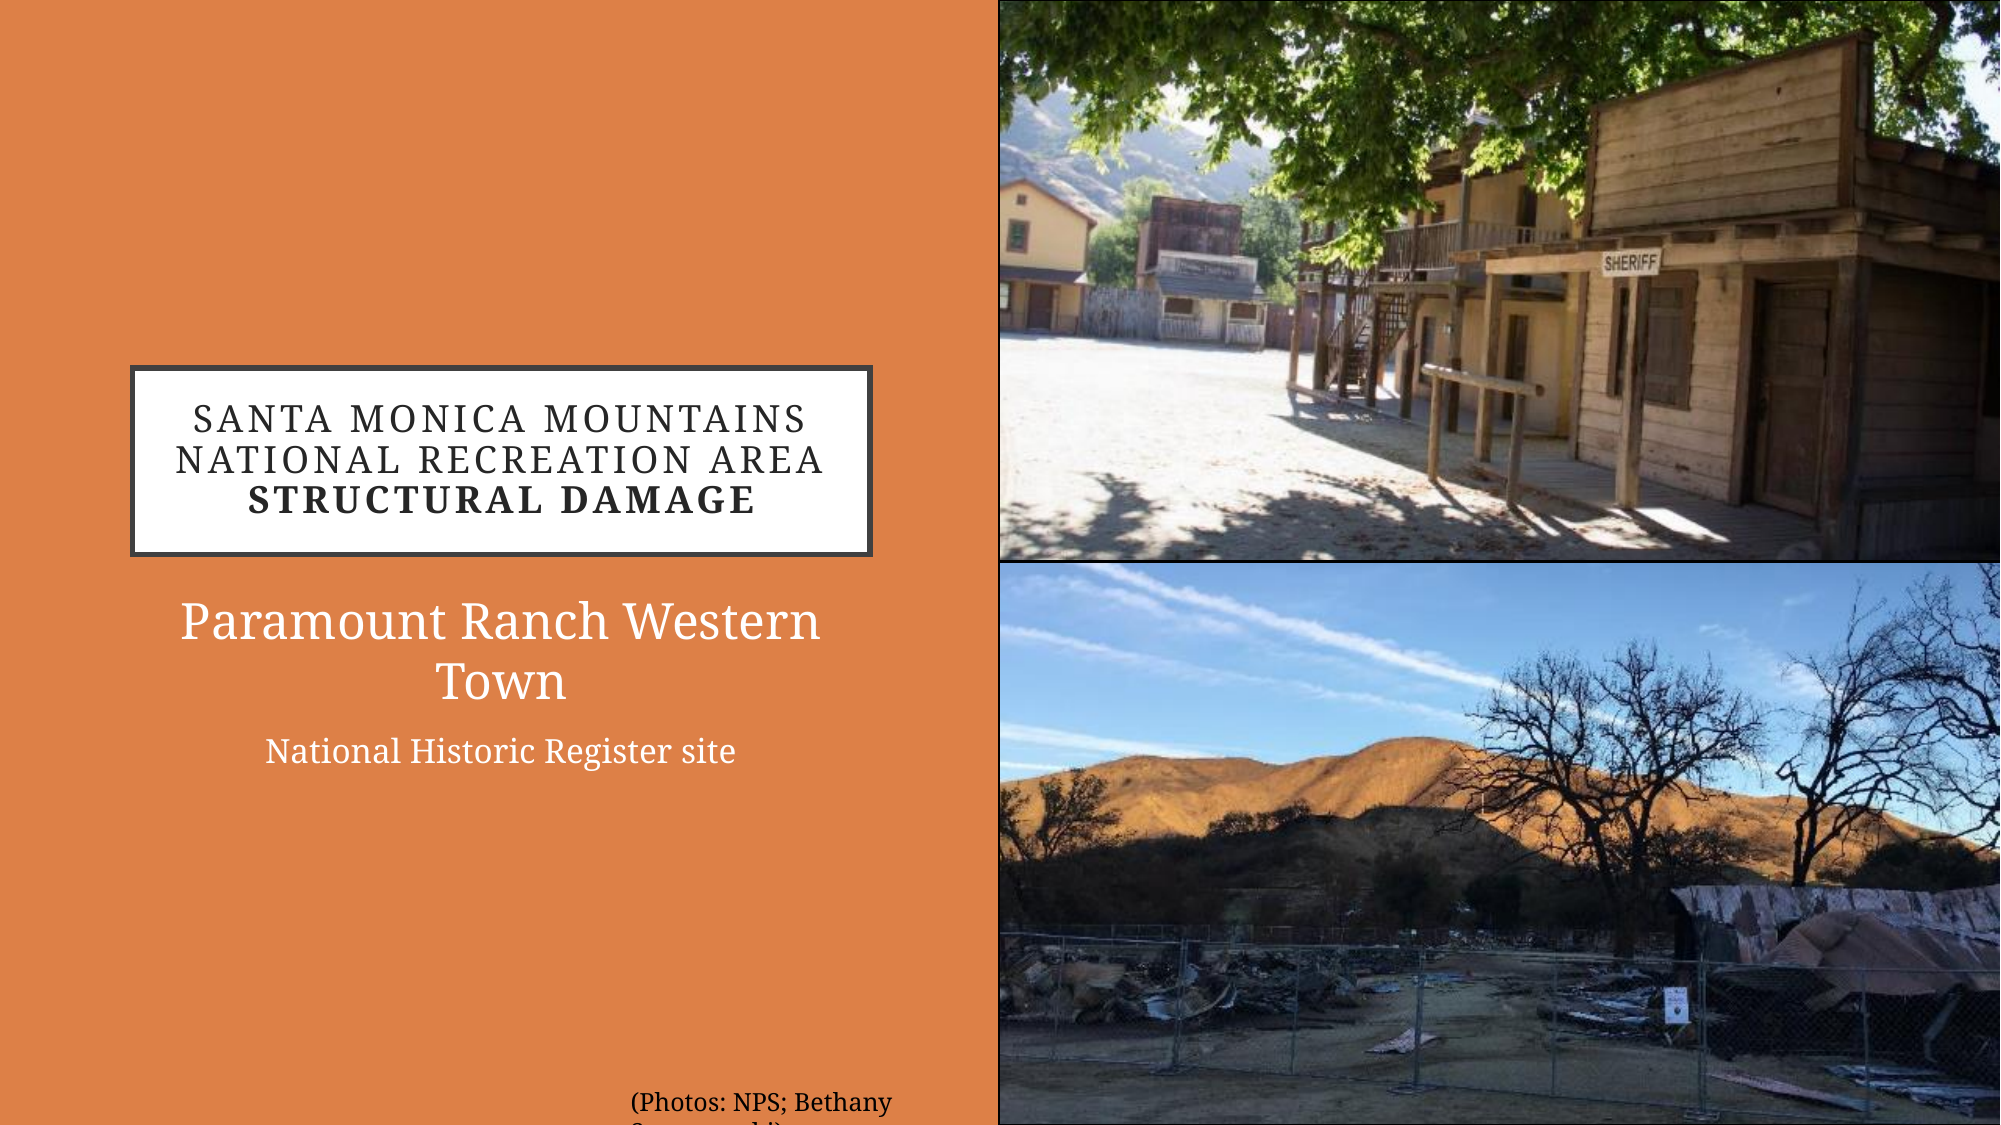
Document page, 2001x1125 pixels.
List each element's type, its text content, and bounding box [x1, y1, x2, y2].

picture [999, 0, 2000, 1125]
title santa Monica mountains National Recreation Area Structural Damage [130, 365, 873, 557]
list Paramount Ranch Western Town National Historic Register site [132, 582, 870, 943]
text_box (Photos: NPS; Bethany Szczepanski) [615, 1079, 999, 1125]
